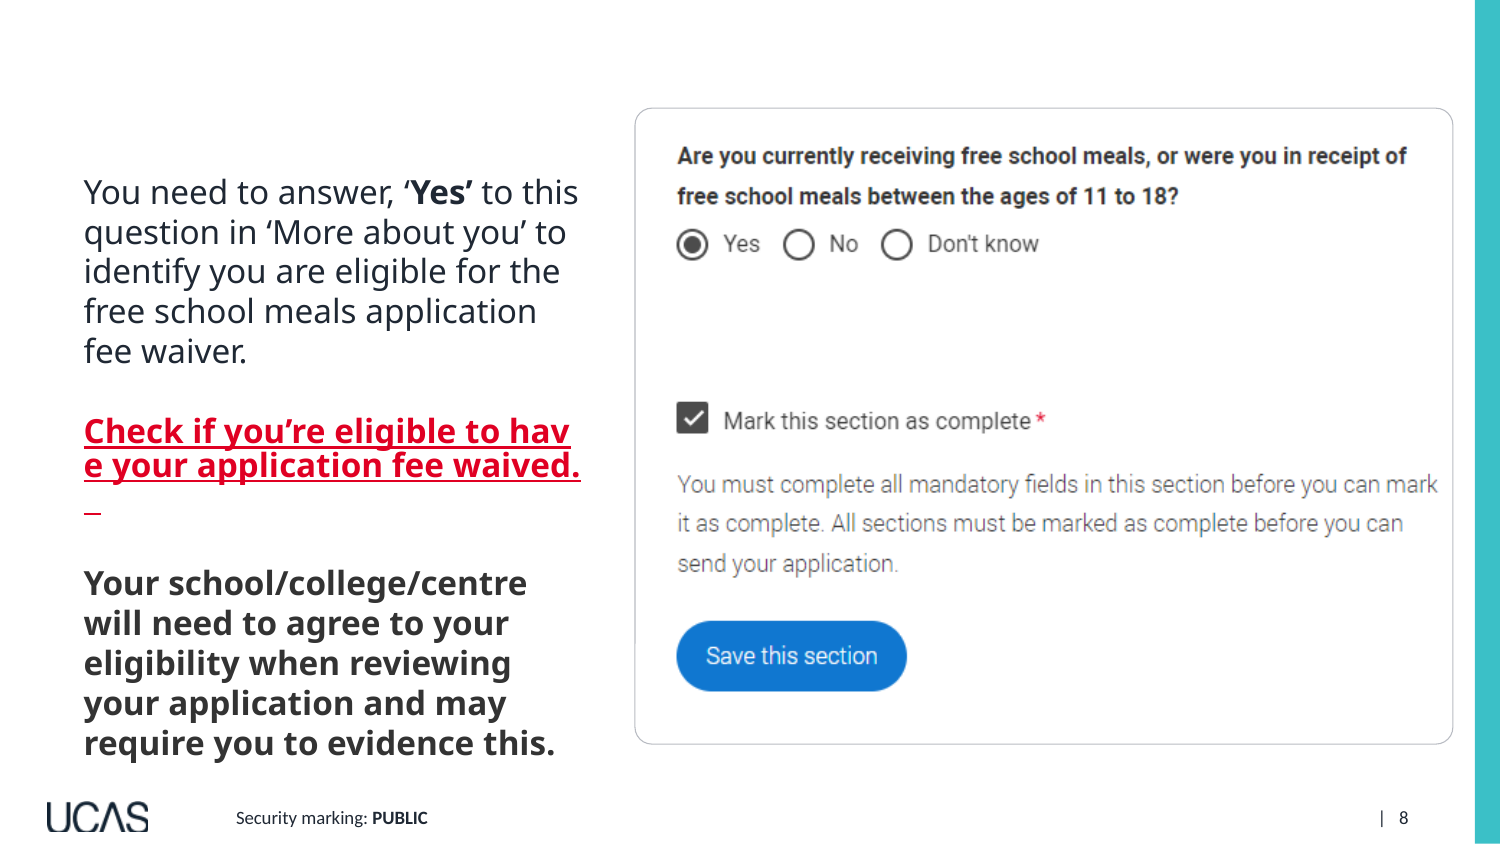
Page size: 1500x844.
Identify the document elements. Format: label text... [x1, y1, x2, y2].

picture [634, 108, 1453, 745]
footer Security marking: PUBLIC [221, 798, 957, 836]
text_box You need to answer, ‘Yes’ to this question in ‘More about you’ to identify you are eligible for the free school meals application fee waiver. Check if you’re eligible to have your application fee waived. Your school/college/centre will need to agree to your eligibility when reviewing your application and may require you to evidence this. [68, 163, 600, 703]
text_box Step 1: go to the ‘More about you’ section of the application [68, 77, 1308, 138]
slide_number | 8 [1362, 798, 1453, 836]
